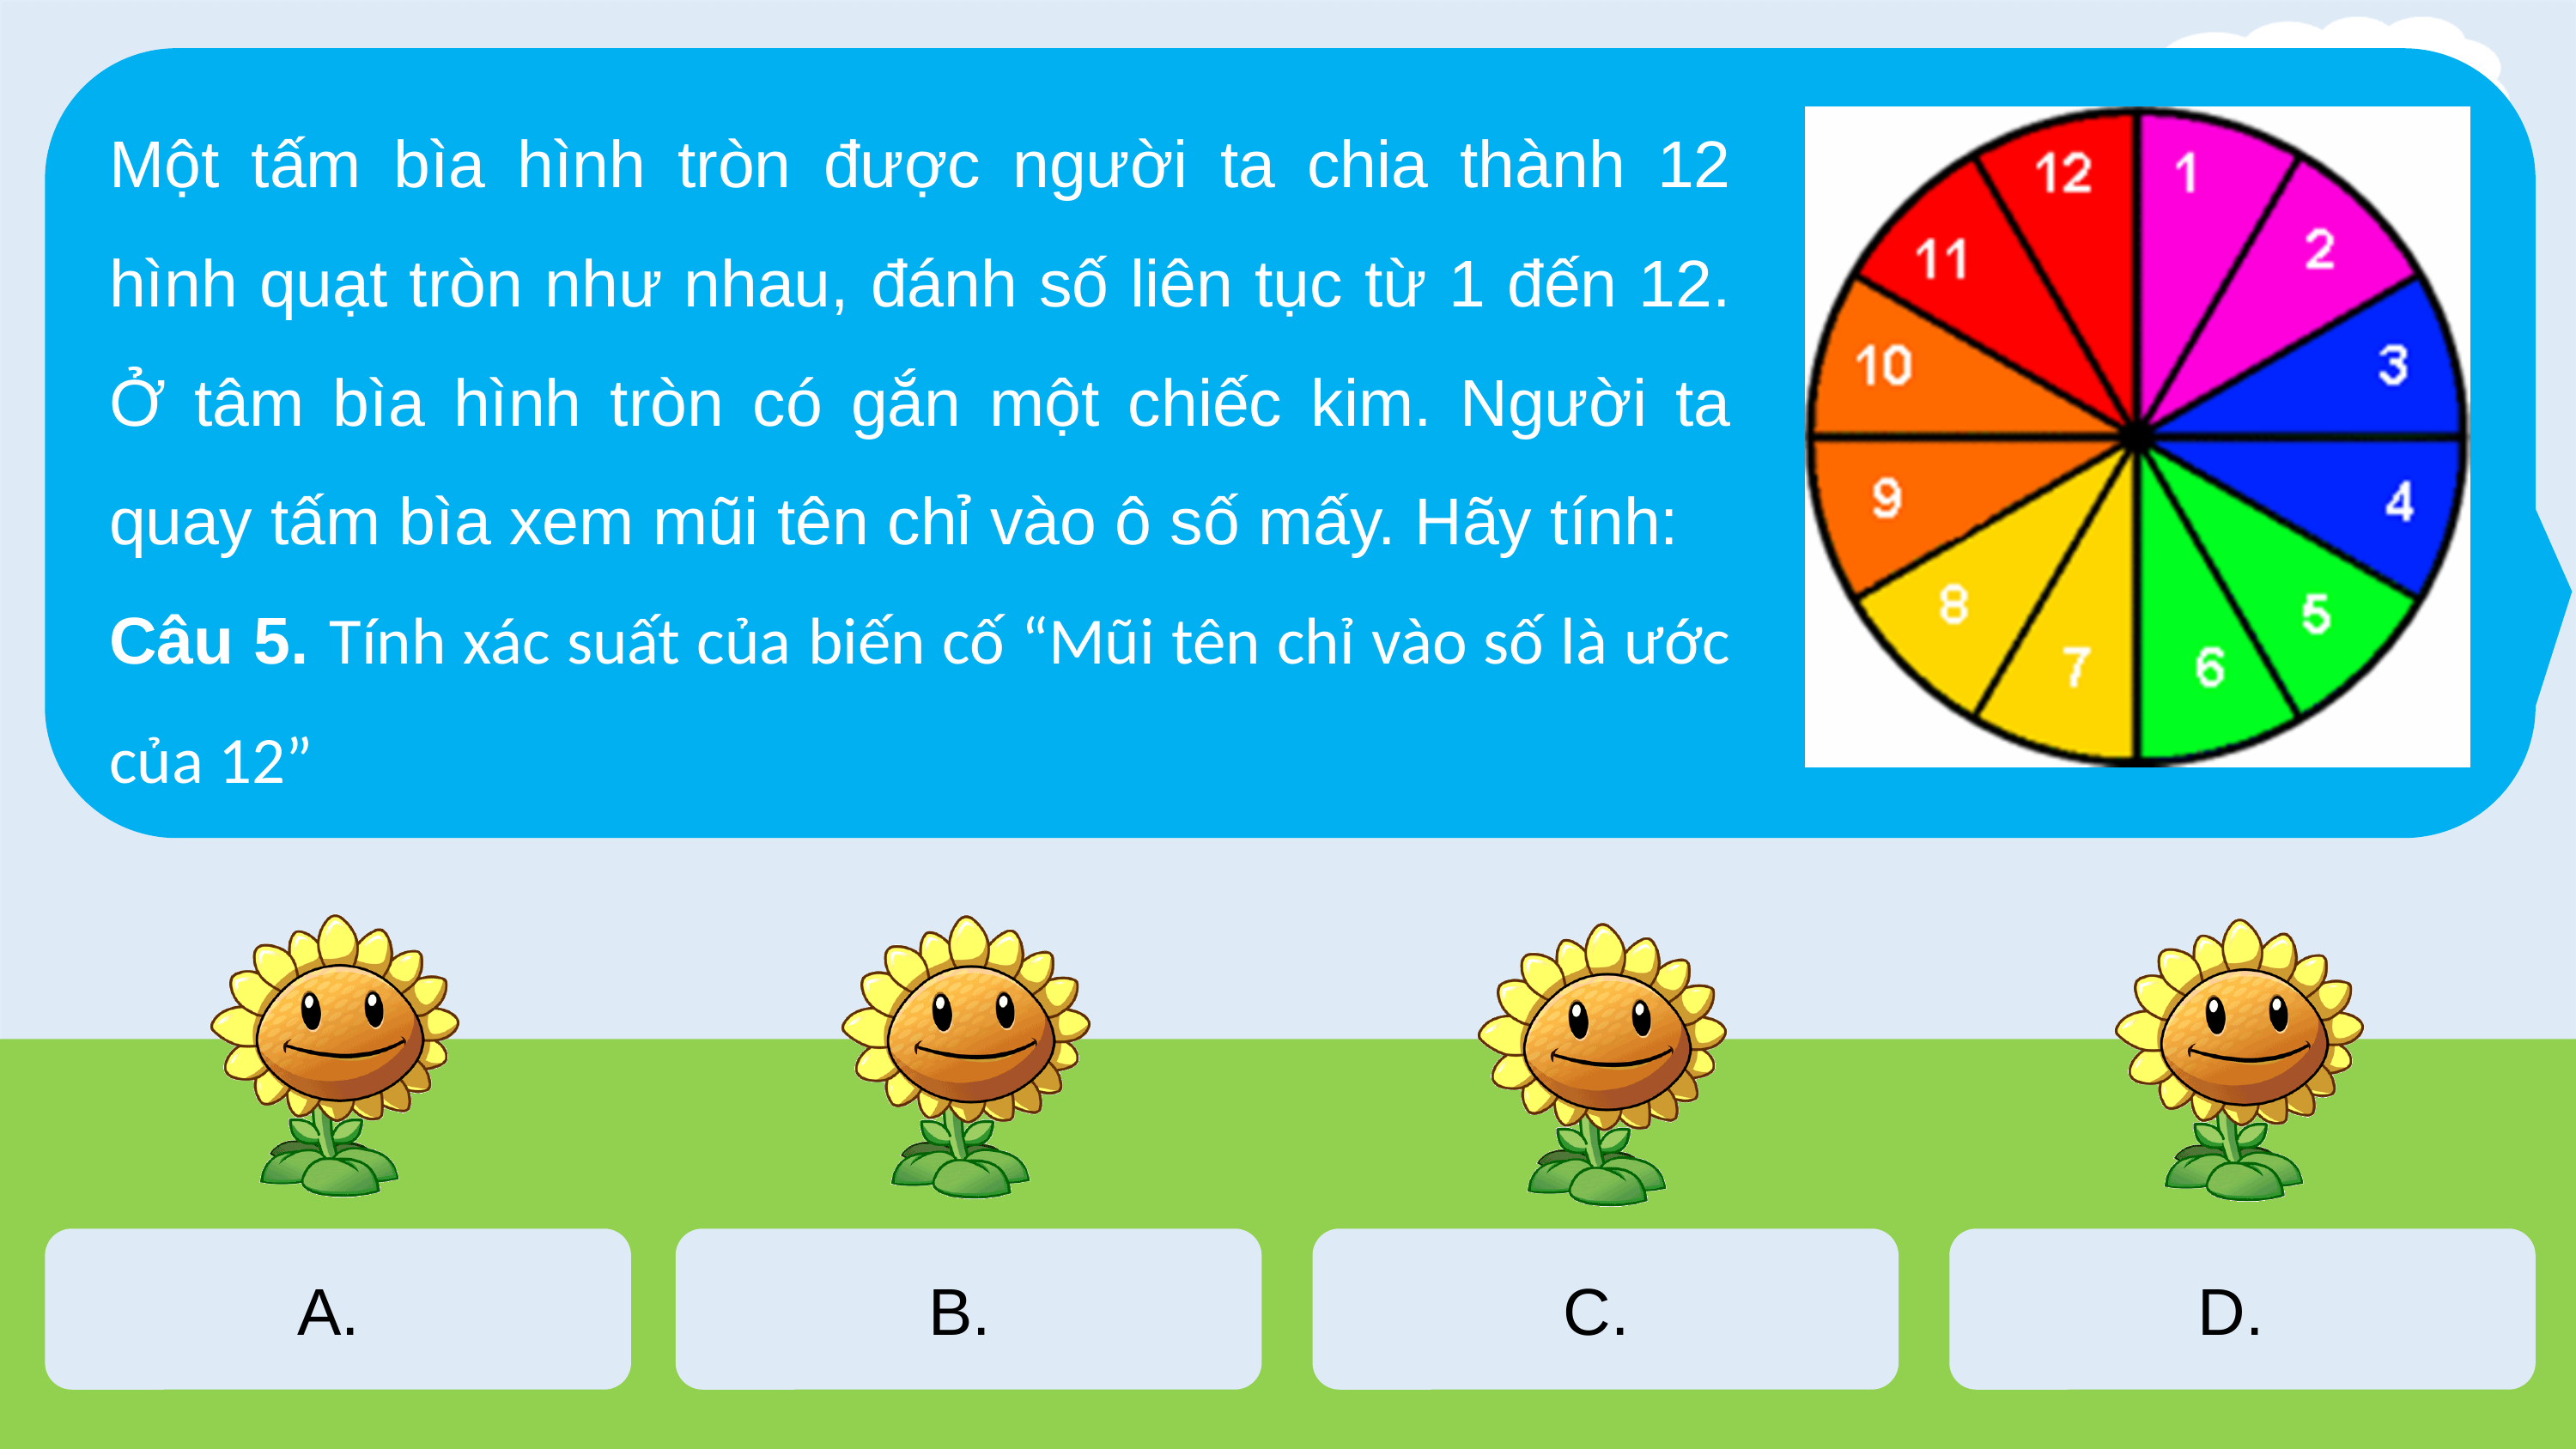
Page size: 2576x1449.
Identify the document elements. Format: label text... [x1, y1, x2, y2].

text_box Một tấm bìa hình tròn được người ta chia thành 12 hình quạt tròn như nhau, đánh số liên tục từ 1 đến 12. Ở tâm bìa hình tròn có gắn một chiếc kim. Người ta quay tấm bìa xem mũi tên chỉ vào ô số mấy. Hãy tính: Câu 5. Tính xác suất của biến cố “Mũi tên chỉ vào số là ước của 12” [96, 75, 1750, 803]
picture [0, 0, 2576, 1449]
text_box [44, 47, 2573, 840]
